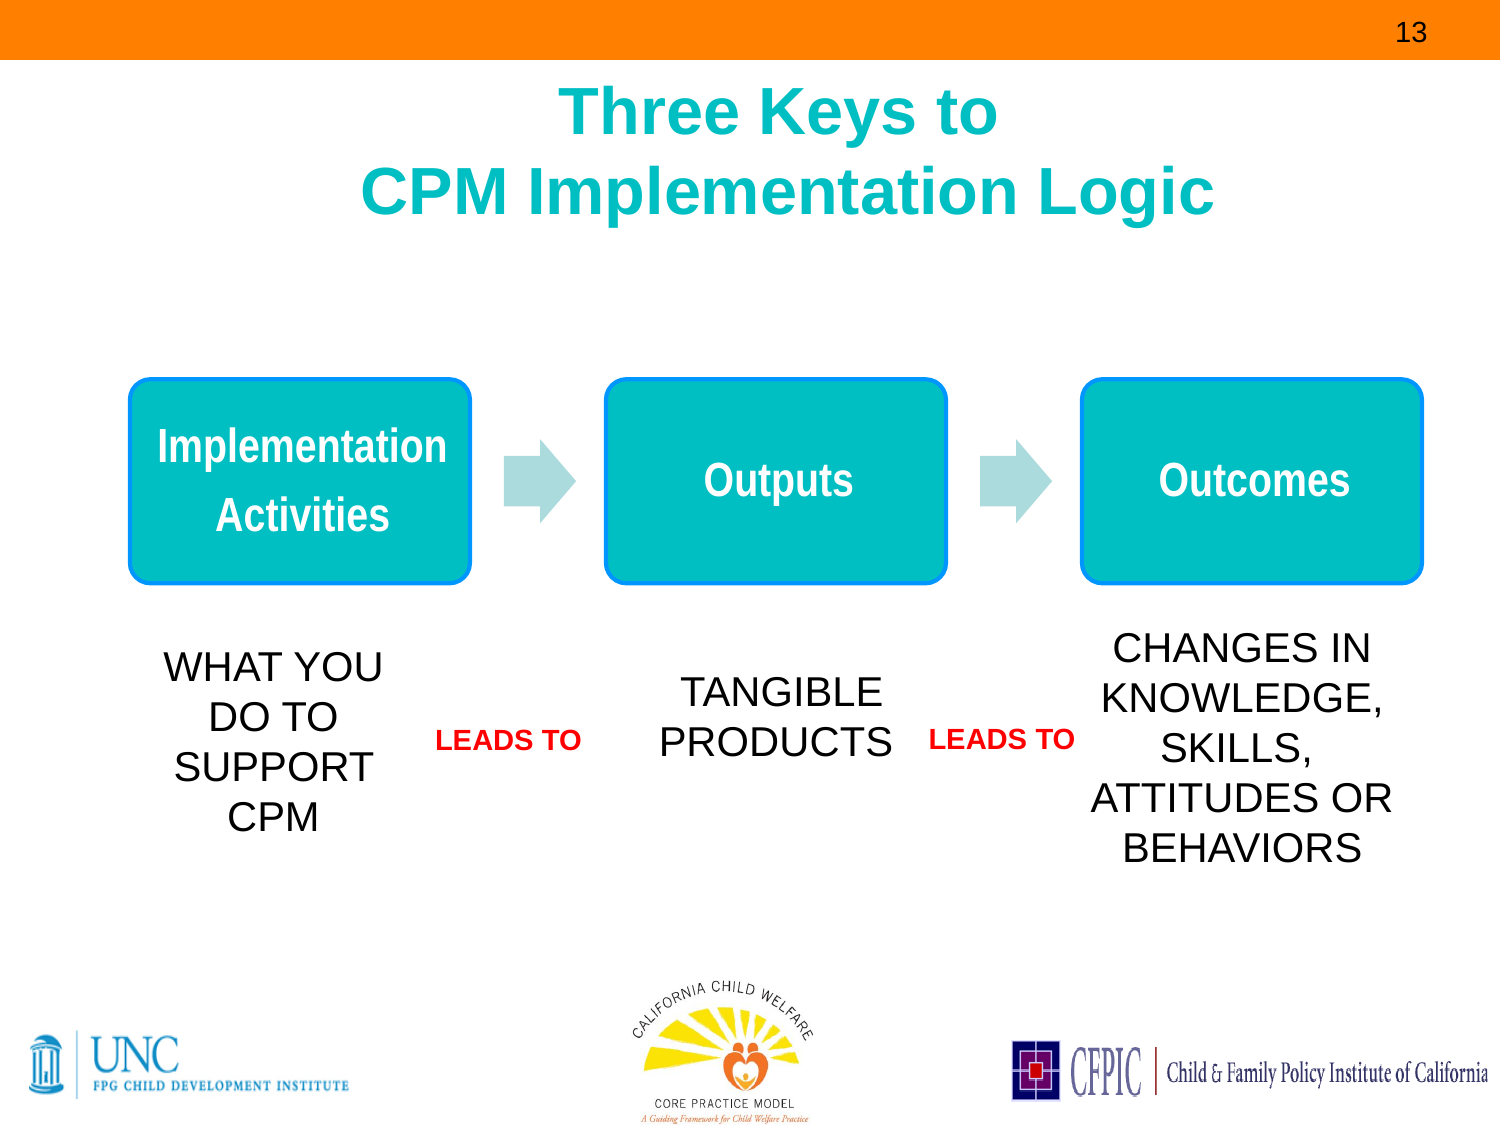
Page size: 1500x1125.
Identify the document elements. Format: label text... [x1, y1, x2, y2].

text_box WHAT YOU DO TO SUPPORT CPM [133, 823, 414, 848]
text_box Changes IN KNOWLEDGE, SKILLS, ATTITUDES OR BEHAVIORS [1075, 823, 1409, 879]
picture [1010, 1022, 1488, 1109]
picture [29, 1030, 349, 1099]
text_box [128, 147, 1424, 815]
picture [631, 975, 813, 1125]
text_box 13 [1380, 6, 1443, 56]
title Three Keys to CPM Implementation Logic [273, 66, 1303, 146]
